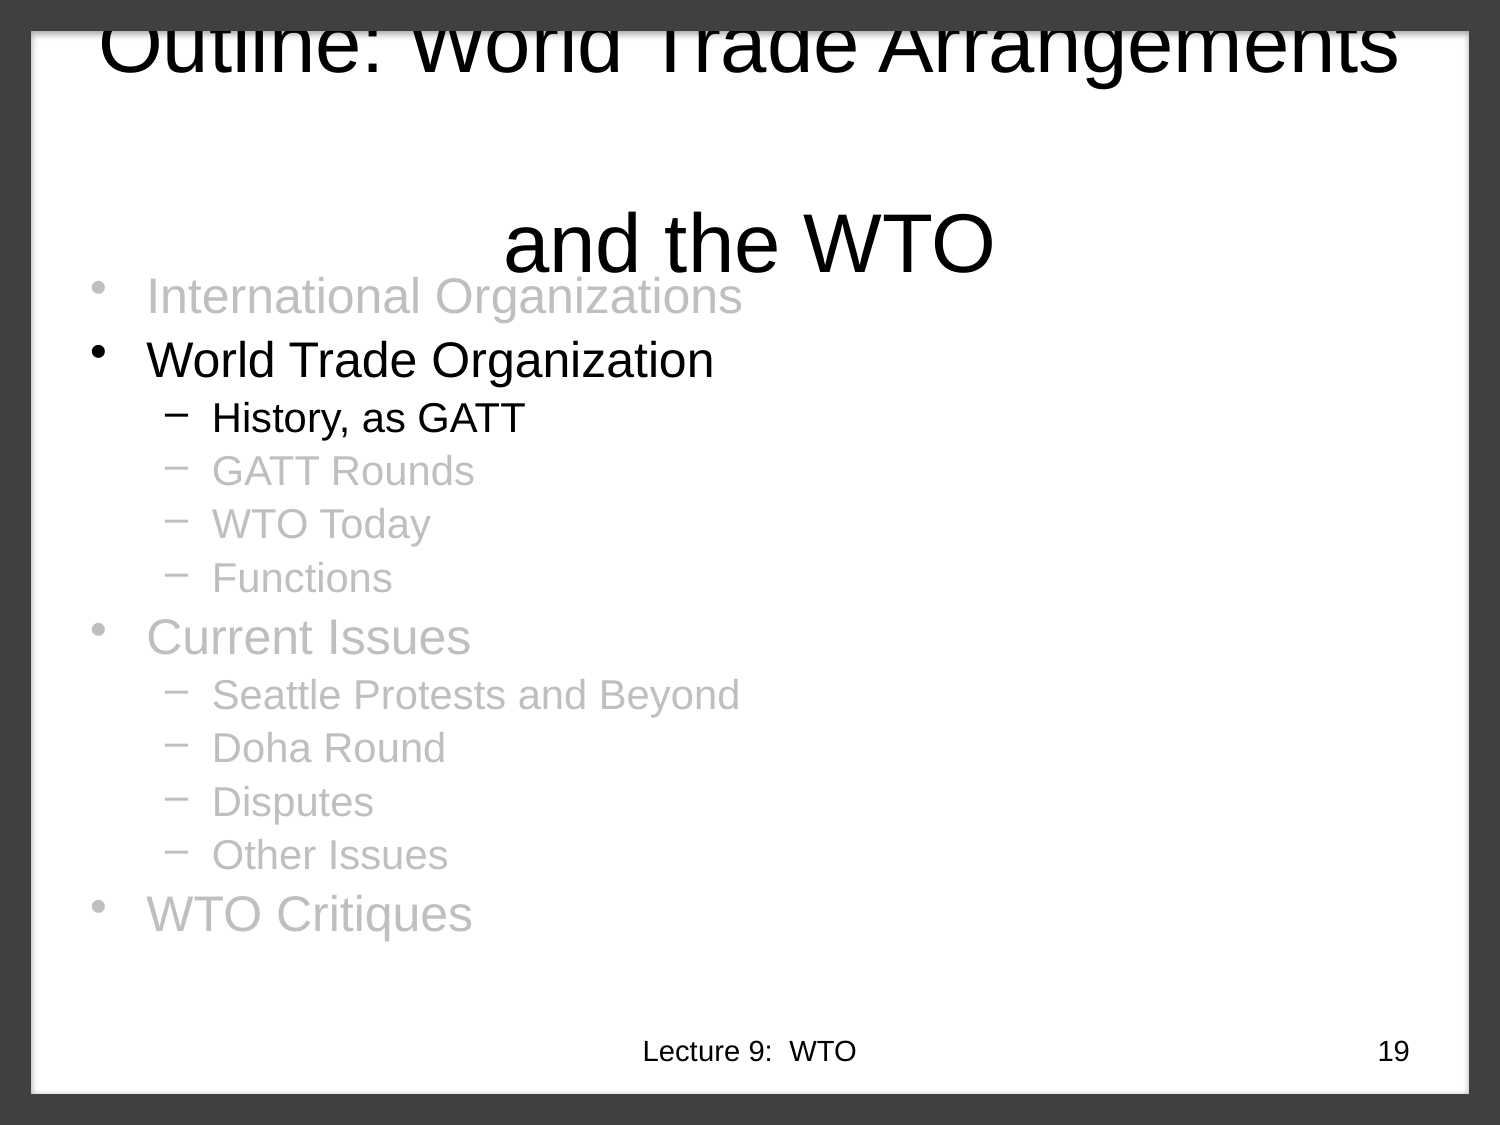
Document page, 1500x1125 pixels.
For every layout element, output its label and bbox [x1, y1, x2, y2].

text_box [0, 0, 1500, 1125]
